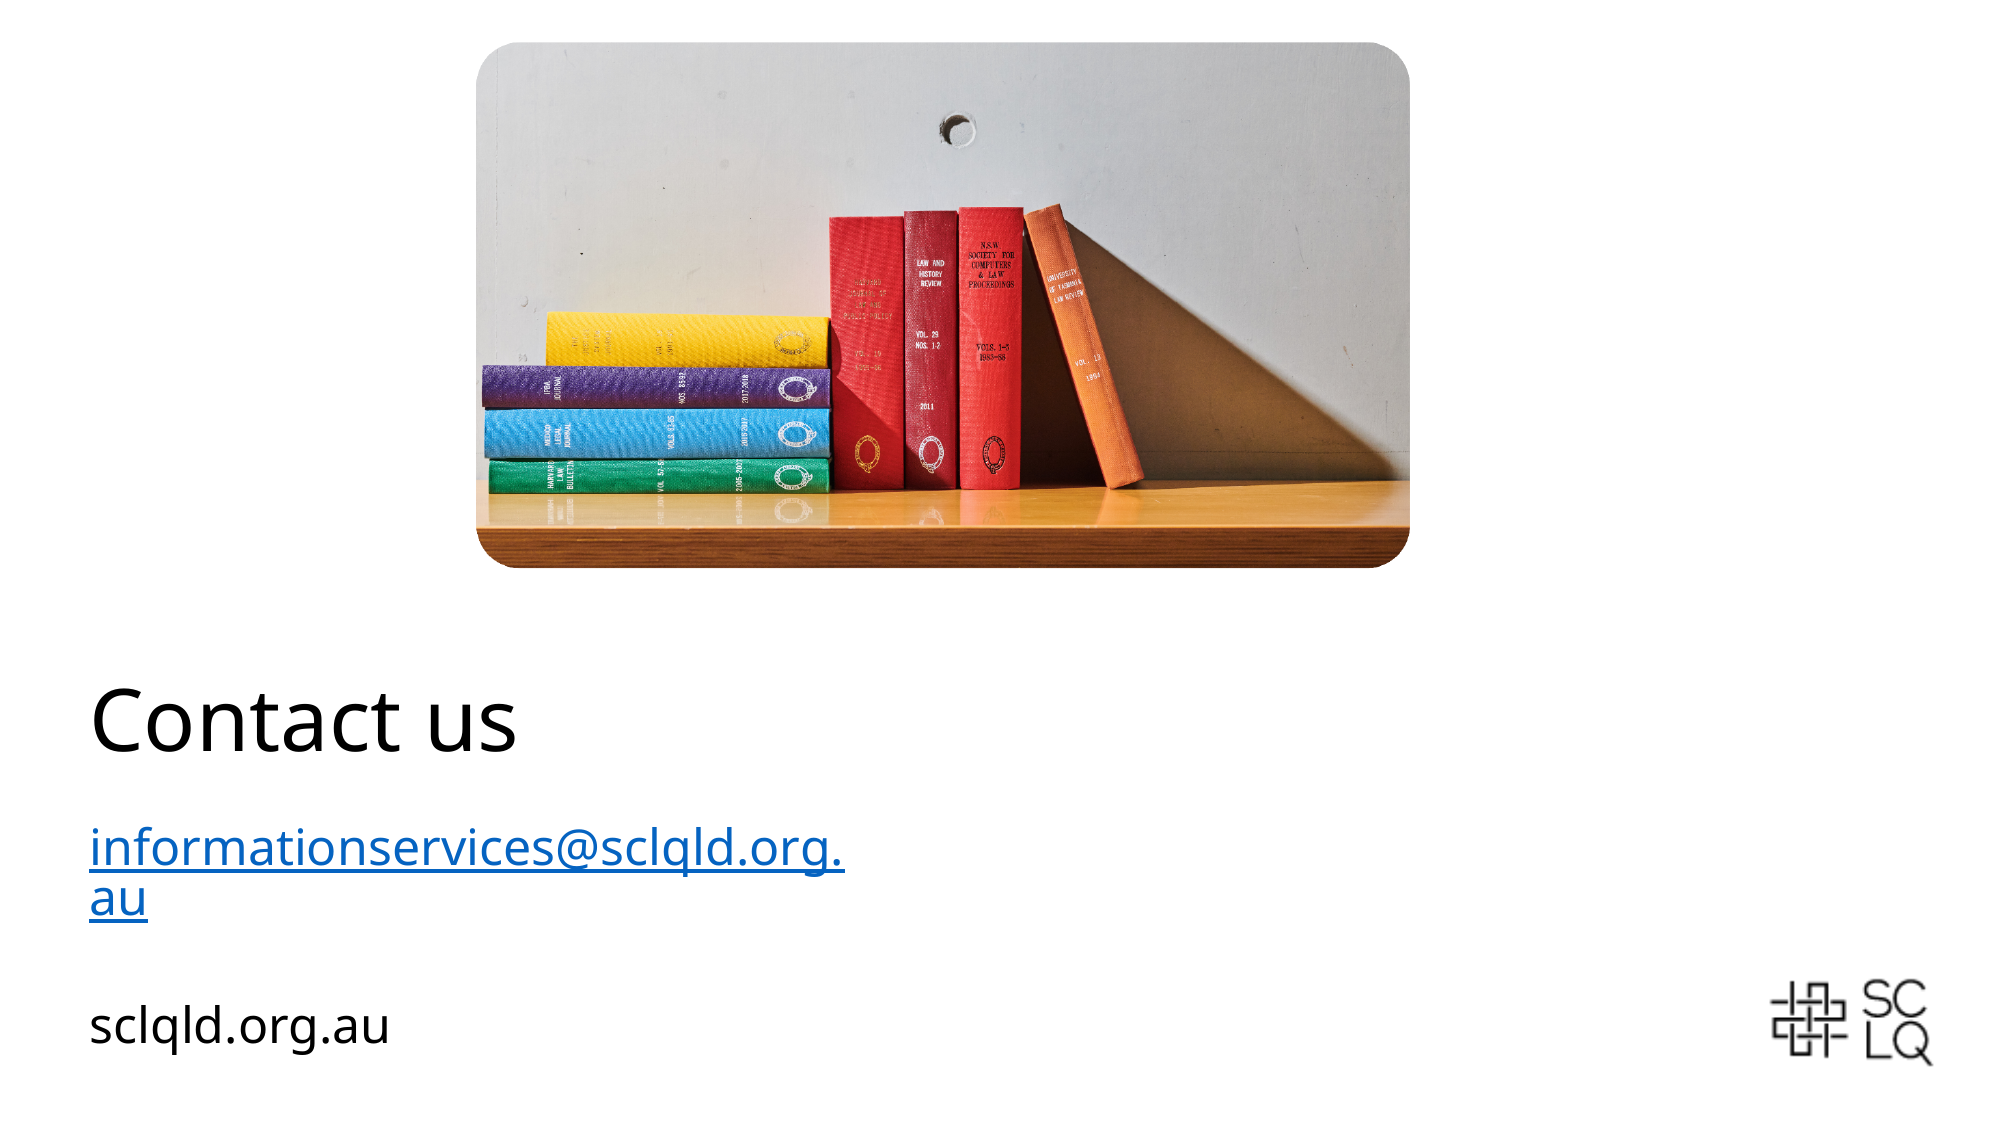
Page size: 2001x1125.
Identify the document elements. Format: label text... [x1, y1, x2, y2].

text_box Contact us [74, 623, 556, 807]
picture [1712, 909, 1994, 1125]
picture [476, 30, 1410, 580]
text_box informationservices@sclqld.org.au sclqld.org.au [74, 807, 879, 1011]
